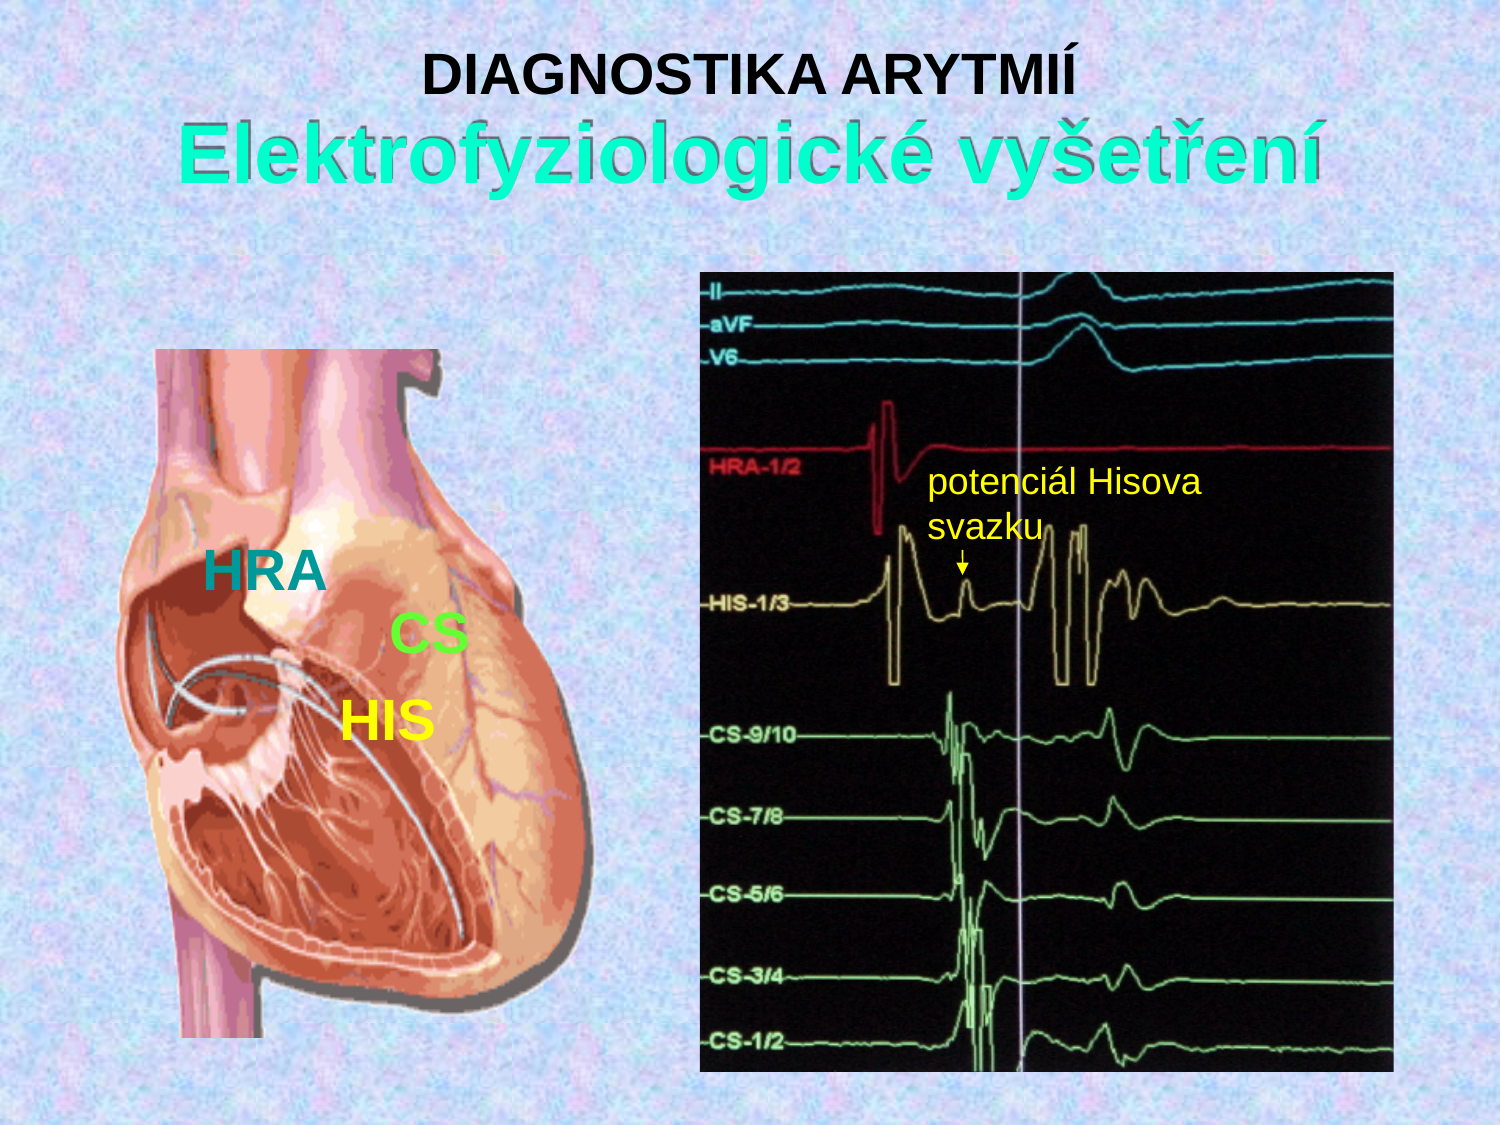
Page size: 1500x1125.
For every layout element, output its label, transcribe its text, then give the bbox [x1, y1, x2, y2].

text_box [74, 349, 613, 1038]
picture [0, 0, 1500, 1125]
text_box DIAGNOSTIKA ARYTMIÍ [62, 28, 1438, 114]
text_box Elektrofyziologické vyšetření [62, 114, 1438, 208]
